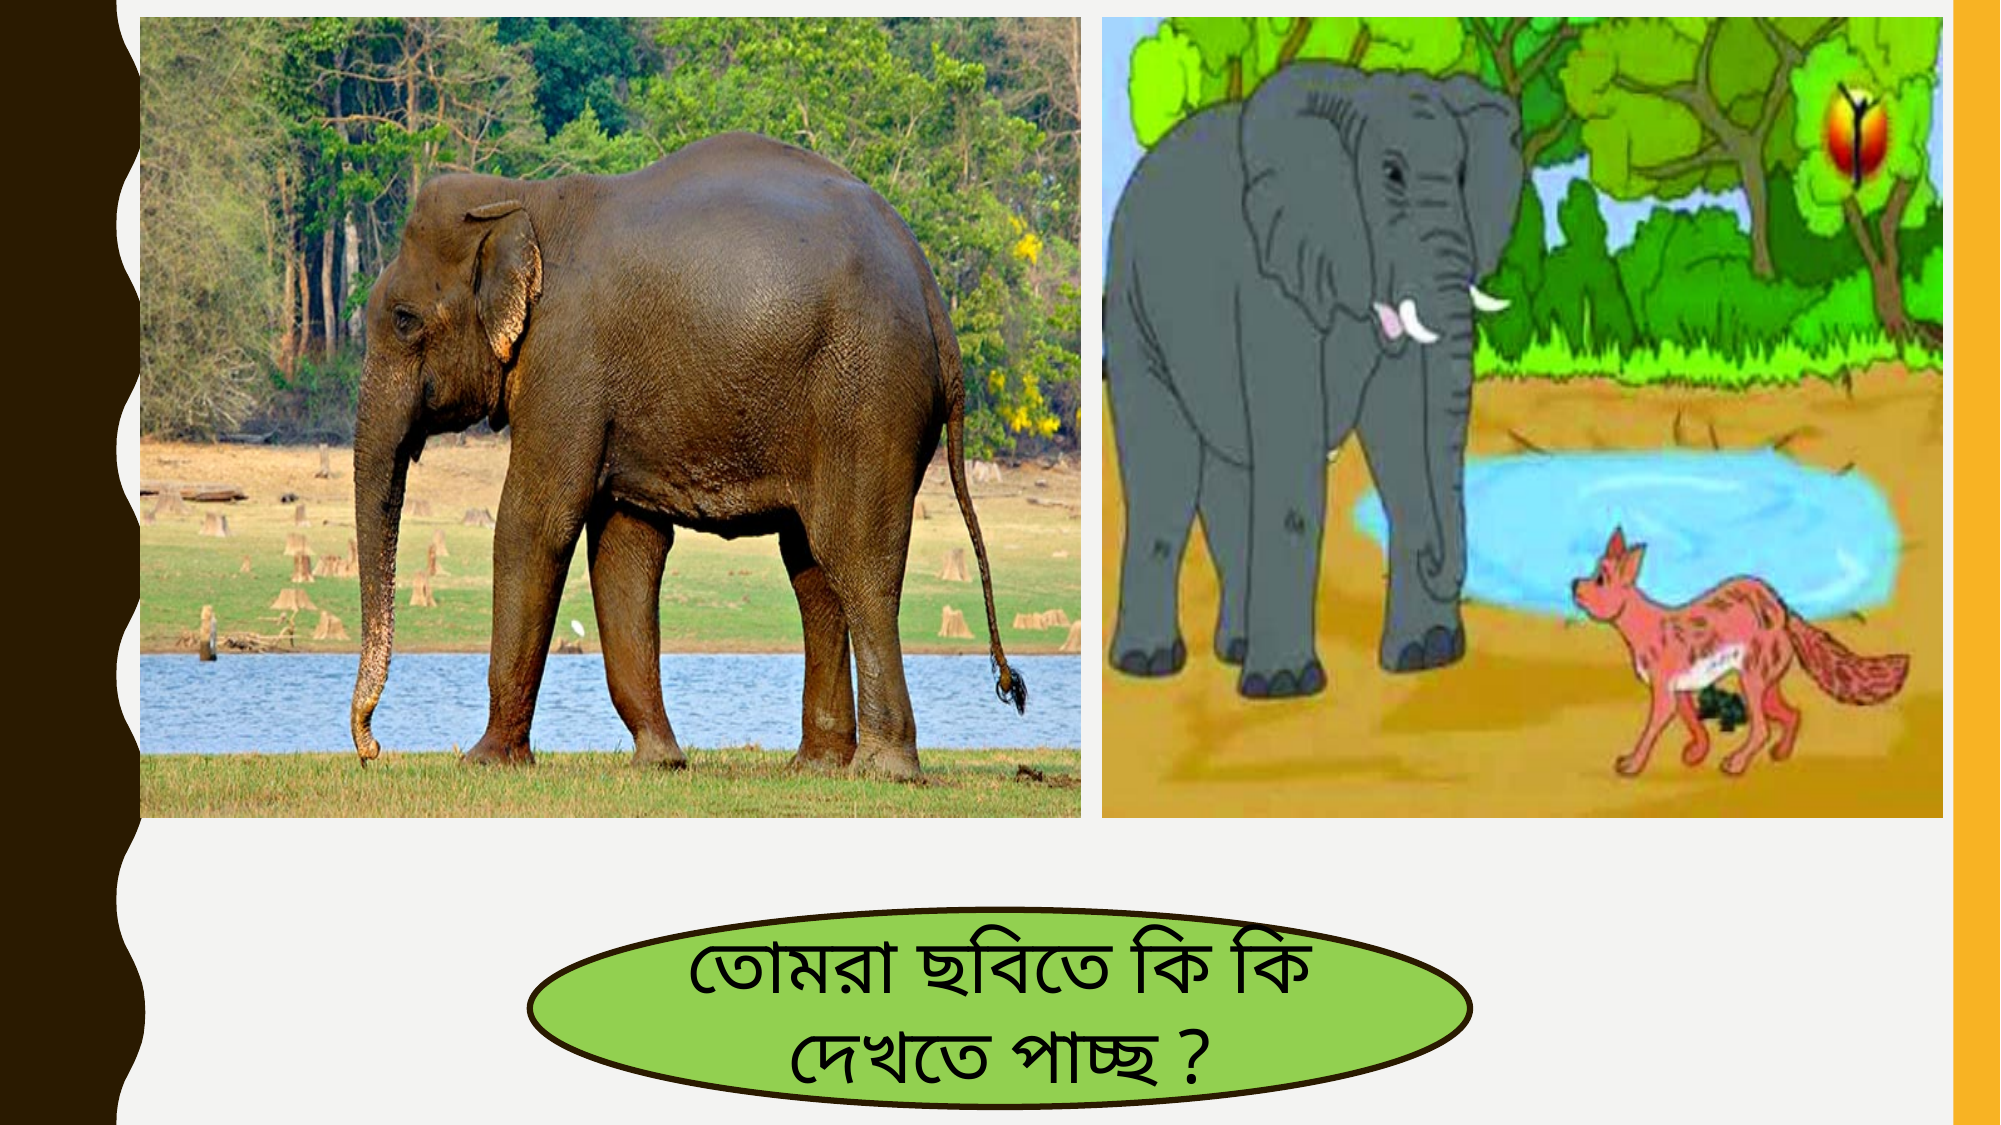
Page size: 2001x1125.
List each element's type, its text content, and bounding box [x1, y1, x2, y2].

picture [139, 17, 1081, 819]
text_box তোমরা ছবিতে কি কি দেখতে পাচ্ছ ? [528, 908, 1472, 1109]
picture [1101, 17, 1943, 819]
